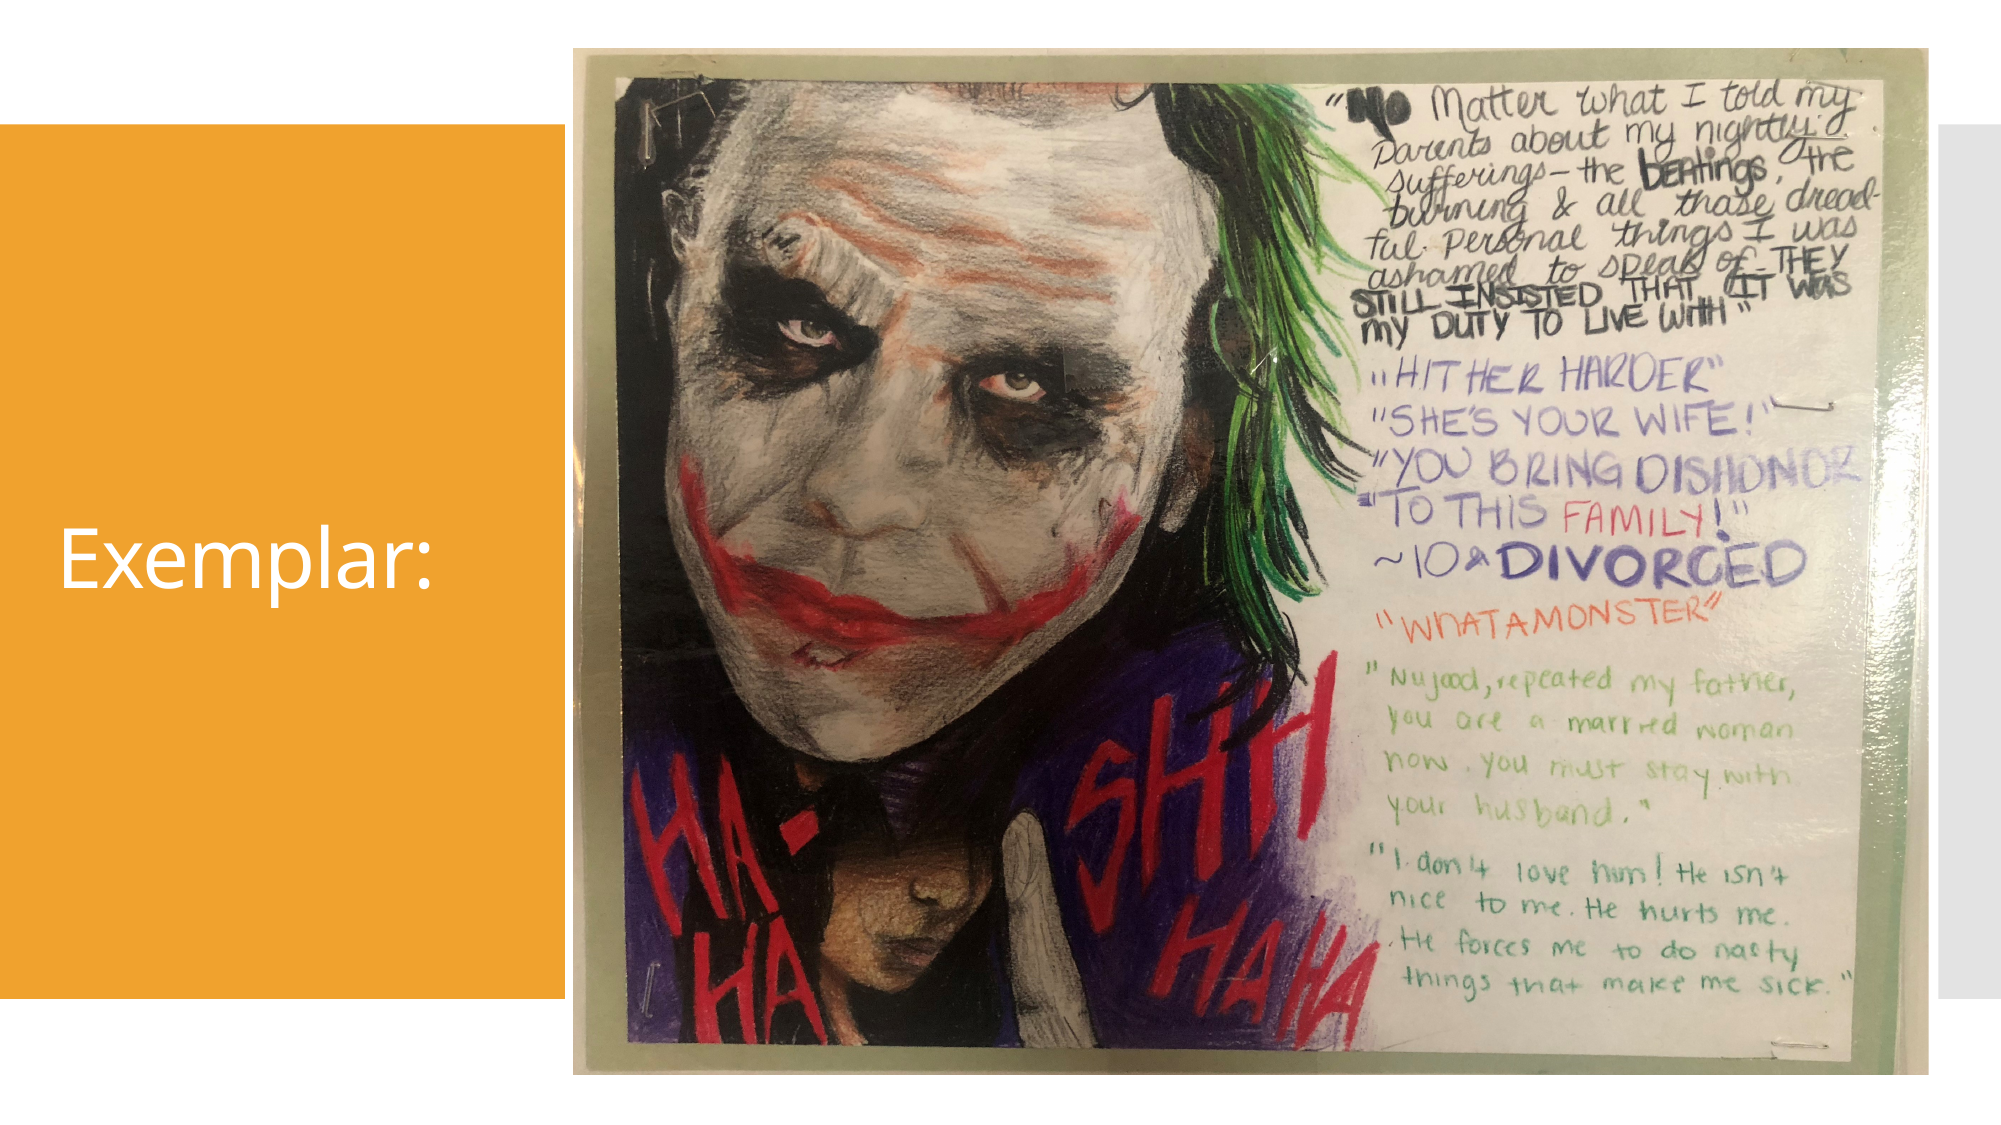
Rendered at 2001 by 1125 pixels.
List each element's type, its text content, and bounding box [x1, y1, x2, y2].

title Exemplar: [41, 184, 525, 940]
picture [572, 48, 1929, 1075]
